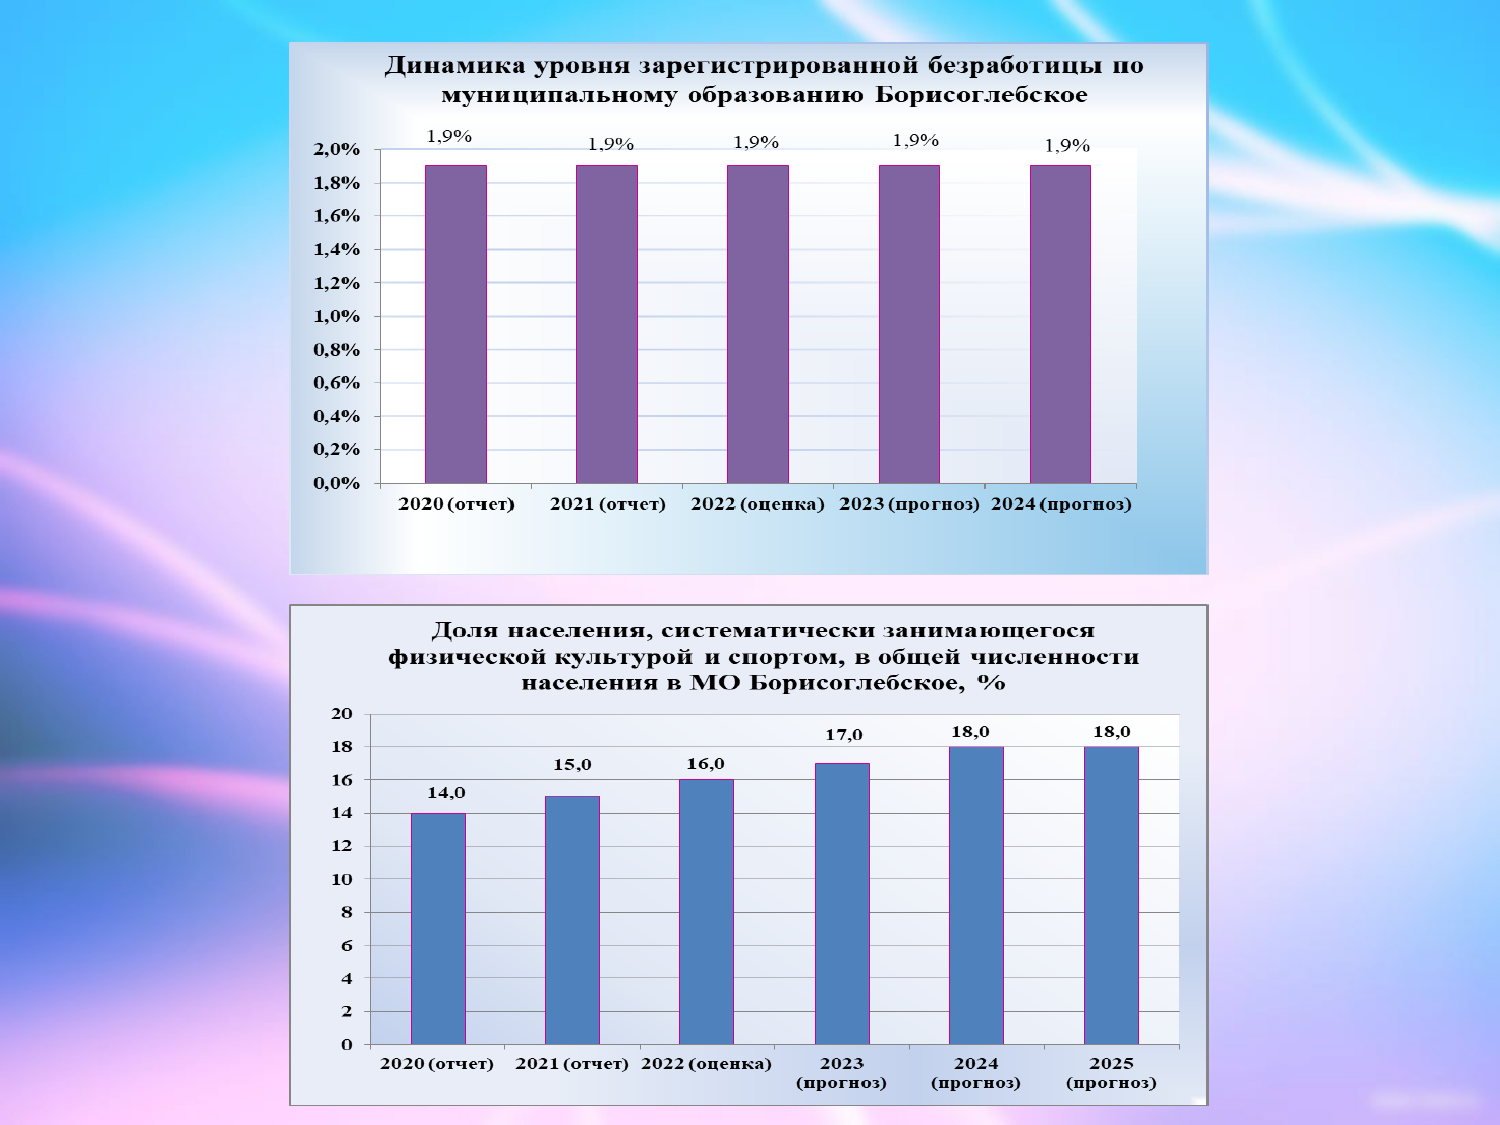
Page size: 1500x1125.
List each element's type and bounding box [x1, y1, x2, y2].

picture [289, 604, 1209, 1107]
table_cell [0, 0, 1500, 1125]
picture [289, 42, 1209, 575]
